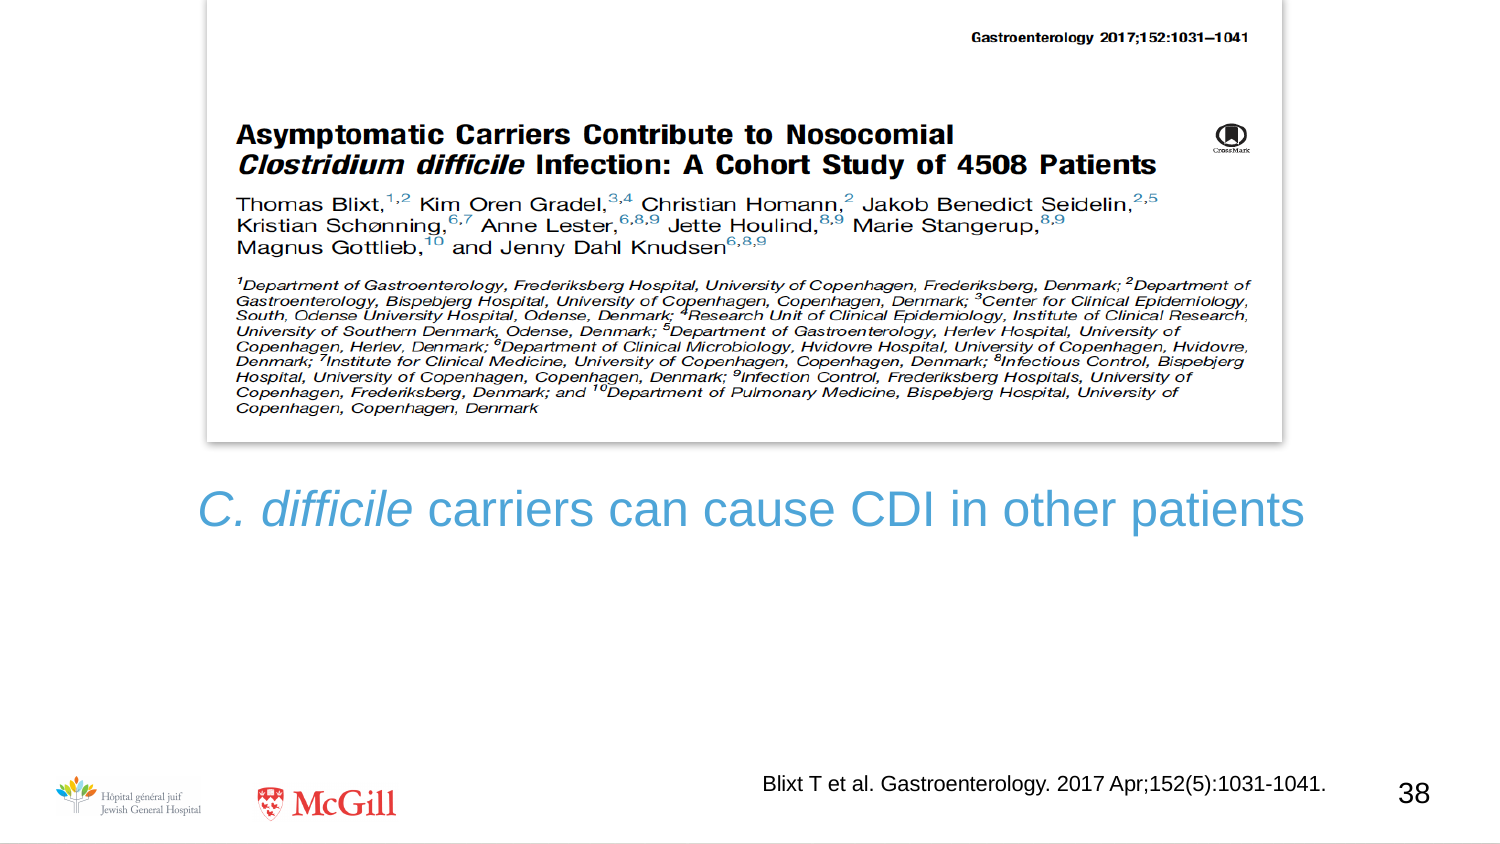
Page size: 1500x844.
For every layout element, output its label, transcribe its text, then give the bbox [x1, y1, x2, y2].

text_box Blixt T et al. Gastroenterology. 2017 Apr;152(5):1031-1041. [747, 762, 1446, 804]
slide_number 38 [1383, 766, 1467, 826]
picture [221, 9, 1268, 428]
text_box C. difficile carriers can cause CDI in other patients [182, 468, 1322, 544]
picture [56, 776, 201, 816]
picture [252, 782, 399, 822]
